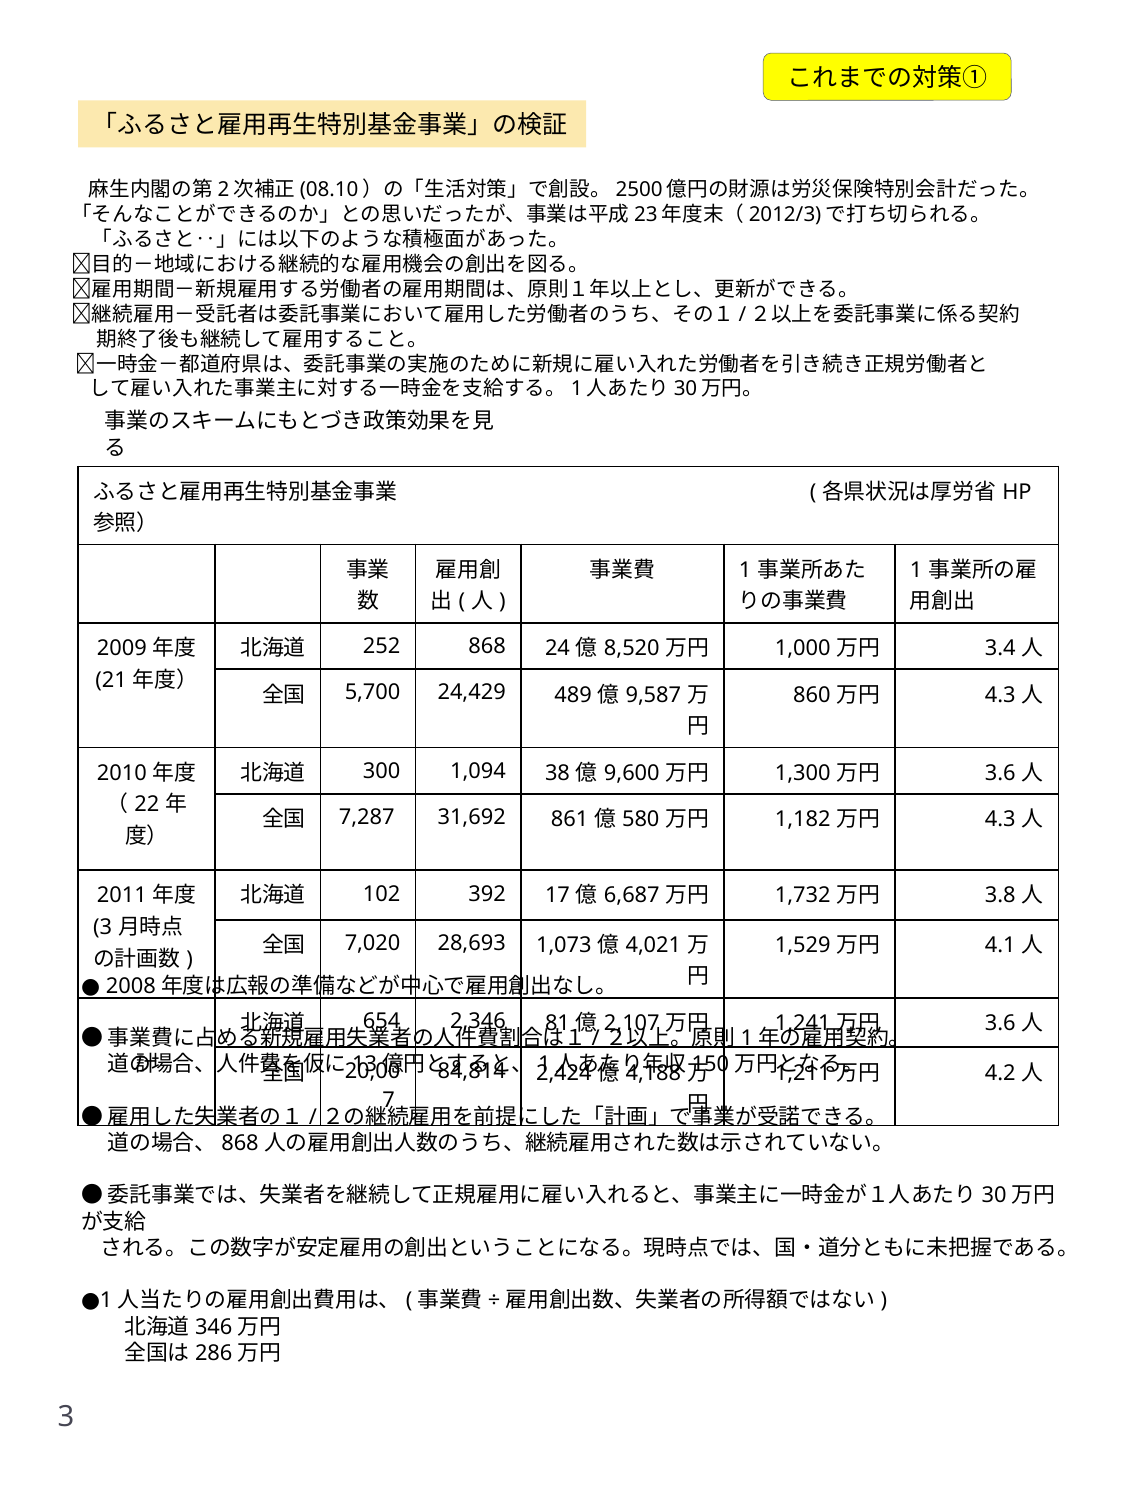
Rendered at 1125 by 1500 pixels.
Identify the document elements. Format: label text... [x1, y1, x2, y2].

table_cell 2010年度 （22年度） [79, 748, 214, 869]
table_cell [79, 545, 214, 622]
table_cell 1,529万円 [725, 921, 894, 961]
table_cell 事業数 [321, 545, 415, 622]
table_cell 300 [321, 748, 415, 793]
table_cell 北海道 [216, 871, 320, 919]
table_cell 1,300万円 [725, 748, 894, 793]
text_box 事業のスキームにもとづき政策効果を見る [88, 418, 529, 468]
table_cell 1,182万円 [725, 795, 894, 869]
table_cell 3.8人 [896, 871, 1058, 919]
table_cell 事業費 [522, 545, 723, 622]
text_box ● 2008年度は広報の準備などが中心で雇用創出なし。 ●事業費に占める新規雇用失業者の人件費割合は１/２以上。原則1年の雇用契約。 道の場合、人件費を仮に13億円とすると、1人あたり年収150万円となる。 ●雇用した失業者の１/２の継続雇用を前提にした「計画」で事業が受諾できる。 道の場合、868人の雇用創出人数のうち、継続雇用された数は示されていない。 ●委託事業では、失業者を継続して正規雇用に雇い入れると、事業主に一時金が１人あたり30万円が支給 される。この数字が安定雇用の創出ということになる。現時点では、国・道分ともに未把握である。 ●1人当たりの雇用創出費用は、(事業費÷雇用創出数、失業者の所得額ではない) 北海道346万円 全国は286万円 [65, 961, 1084, 1401]
text_box 「ふるさと雇用再生特別基金事業」の検証 [77, 99, 588, 149]
text_box これまでの対策① [761, 51, 1013, 102]
table_cell 4.1人 [896, 921, 1058, 961]
table_cell 2009年度 (21年度） [79, 624, 214, 747]
table_cell 北海道 [216, 624, 320, 668]
table_cell 3.6人 [896, 748, 1058, 793]
table_cell 1,094 [416, 748, 520, 793]
table_cell 17億6,687万円 [522, 871, 723, 919]
table_cell 28,693 [416, 921, 520, 961]
table_cell 31,692 [416, 795, 520, 869]
table_cell 5,700 [321, 670, 415, 747]
table_cell 7,287 [321, 795, 415, 869]
table_cell 252 [321, 624, 415, 668]
slide_number 3 [42, 1390, 320, 1471]
table_cell 3.4人 [896, 624, 1058, 668]
text_box [655, 429, 1072, 468]
table_cell 1,000万円 [725, 624, 894, 668]
table_cell 4.3人 [896, 795, 1058, 869]
table_header ふるさと雇用再生特別基金事業 (各県状況は厚労省HP参照） [79, 467, 1058, 544]
table_cell 38億9,600万円 [522, 748, 723, 793]
table_cell 860万円 [725, 670, 894, 747]
text_box [77, 1292, 1060, 1366]
table_cell 102 [321, 871, 415, 919]
table_cell 4.3人 [896, 670, 1058, 747]
table_cell 1事業所あたりの事業費 [725, 545, 894, 622]
table_cell 雇用創出(人) [416, 545, 520, 622]
table_cell 1事業所の雇用創出 [896, 545, 1058, 622]
table_cell 全国 [216, 670, 320, 747]
table_cell 861億580万円 [522, 795, 723, 869]
table_cell 2011年度 (3月時点の計画数) [79, 871, 214, 961]
table_cell 489億9,587万円 [522, 670, 723, 747]
table_cell 7,020 [321, 921, 415, 961]
table_cell 868 [416, 624, 520, 668]
table_cell 392 [416, 871, 520, 919]
table_cell 全国 [216, 795, 320, 869]
table_cell [216, 545, 320, 622]
table_cell 24,429 [416, 670, 520, 747]
table_cell 24億8,520万円 [522, 624, 723, 668]
title 麻生内閣の第2次補正(08.10）の「生活対策」で創設。2500億円の財源は労災保険特別会計だった。「そんなことができるのか」との思いだったが、事業は平成23年度末（2012/3)で打ち切られる。 「ふるさと‥」には以下のような積極面があった。 目的－地域における継続的な雇用機会の創出を図る。 雇用期間－新規雇用する労働者の雇用期間は、原則１年以上とし、更新ができる。 継続雇用－受託者は委託事業において雇用した労働者のうち、その１/２以上を委託事業に係る契約 期終了後も継続して雇用すること。 一時金－都道府県は、委託事業の実施のために新規に雇い入れた労働者を引き続き正規労働者と して雇い入れた事業主に対する一時金を支給する。1人あたり30万円。 [56, 33, 1069, 408]
table_cell 1,073億4,021万円 [522, 921, 723, 961]
table_cell 全国 [216, 921, 320, 961]
table_cell 北海道 [216, 748, 320, 793]
table_cell 1,732万円 [725, 871, 894, 919]
